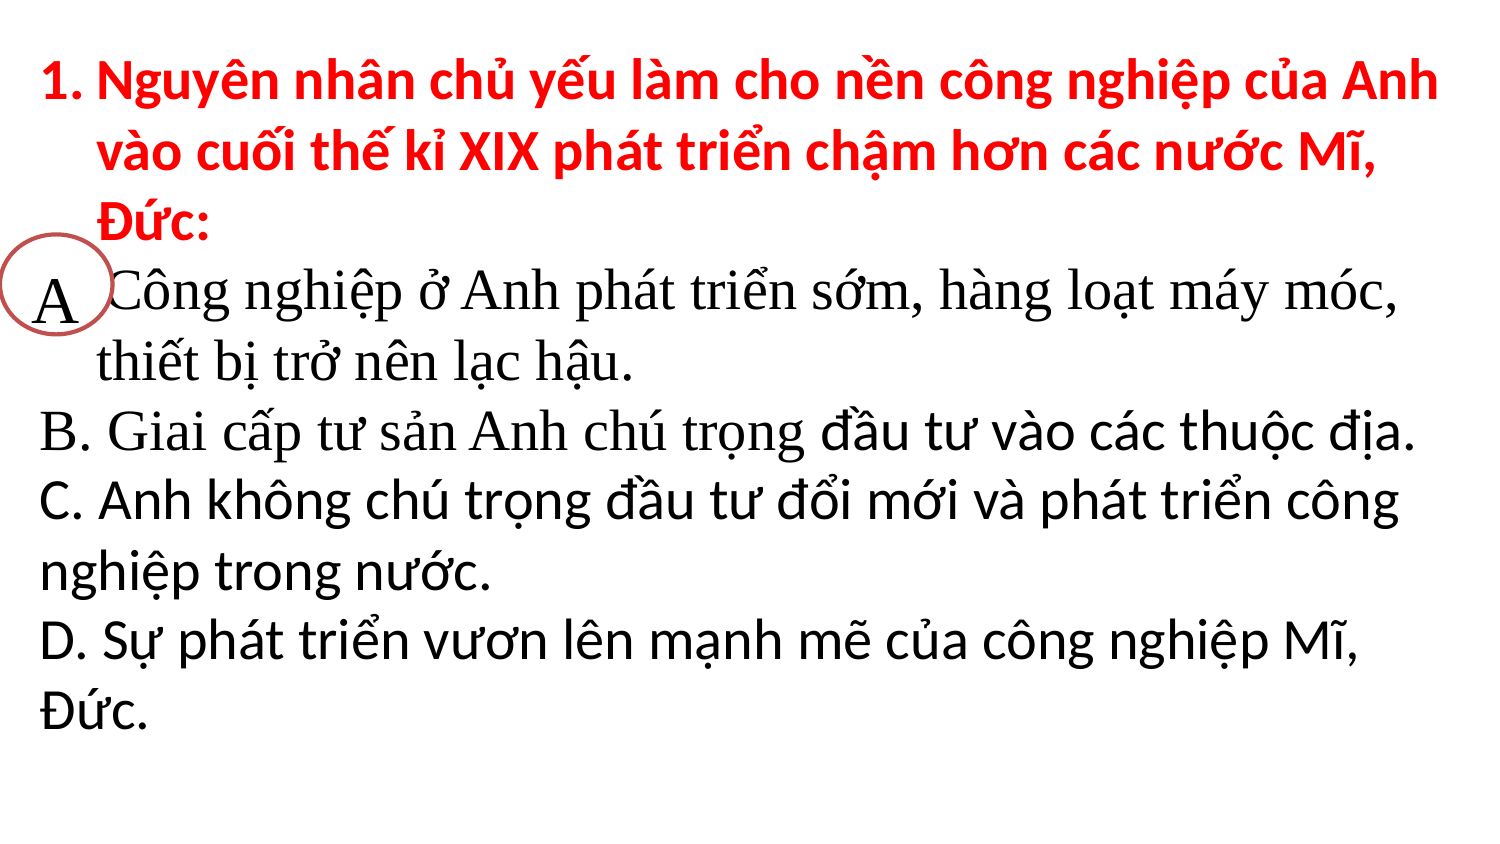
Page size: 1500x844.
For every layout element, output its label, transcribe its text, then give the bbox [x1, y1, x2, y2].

text_box A [0, 232, 115, 337]
text_box Nguyên nhân chủ yếu làm cho nền công nghiệp của Anh vào cuối thế kỉ XIX phát triển chậm hơn các nước Mĩ, Đức: A. Công nghiệp ở Anh phát triển sớm, hàng loạt máy móc, thiết bị trở nên lạc hậu. B. Giai cấp tư sản Anh chú trọng đầu tư vào các thuộc địa. C. Anh không chú trọng đầu tư đổi mới và phát triển công nghiệp trong nước. D. Sự phát triển vươn lên mạnh mẽ của công nghiệp Mĩ, Đức. [24, 34, 1475, 749]
